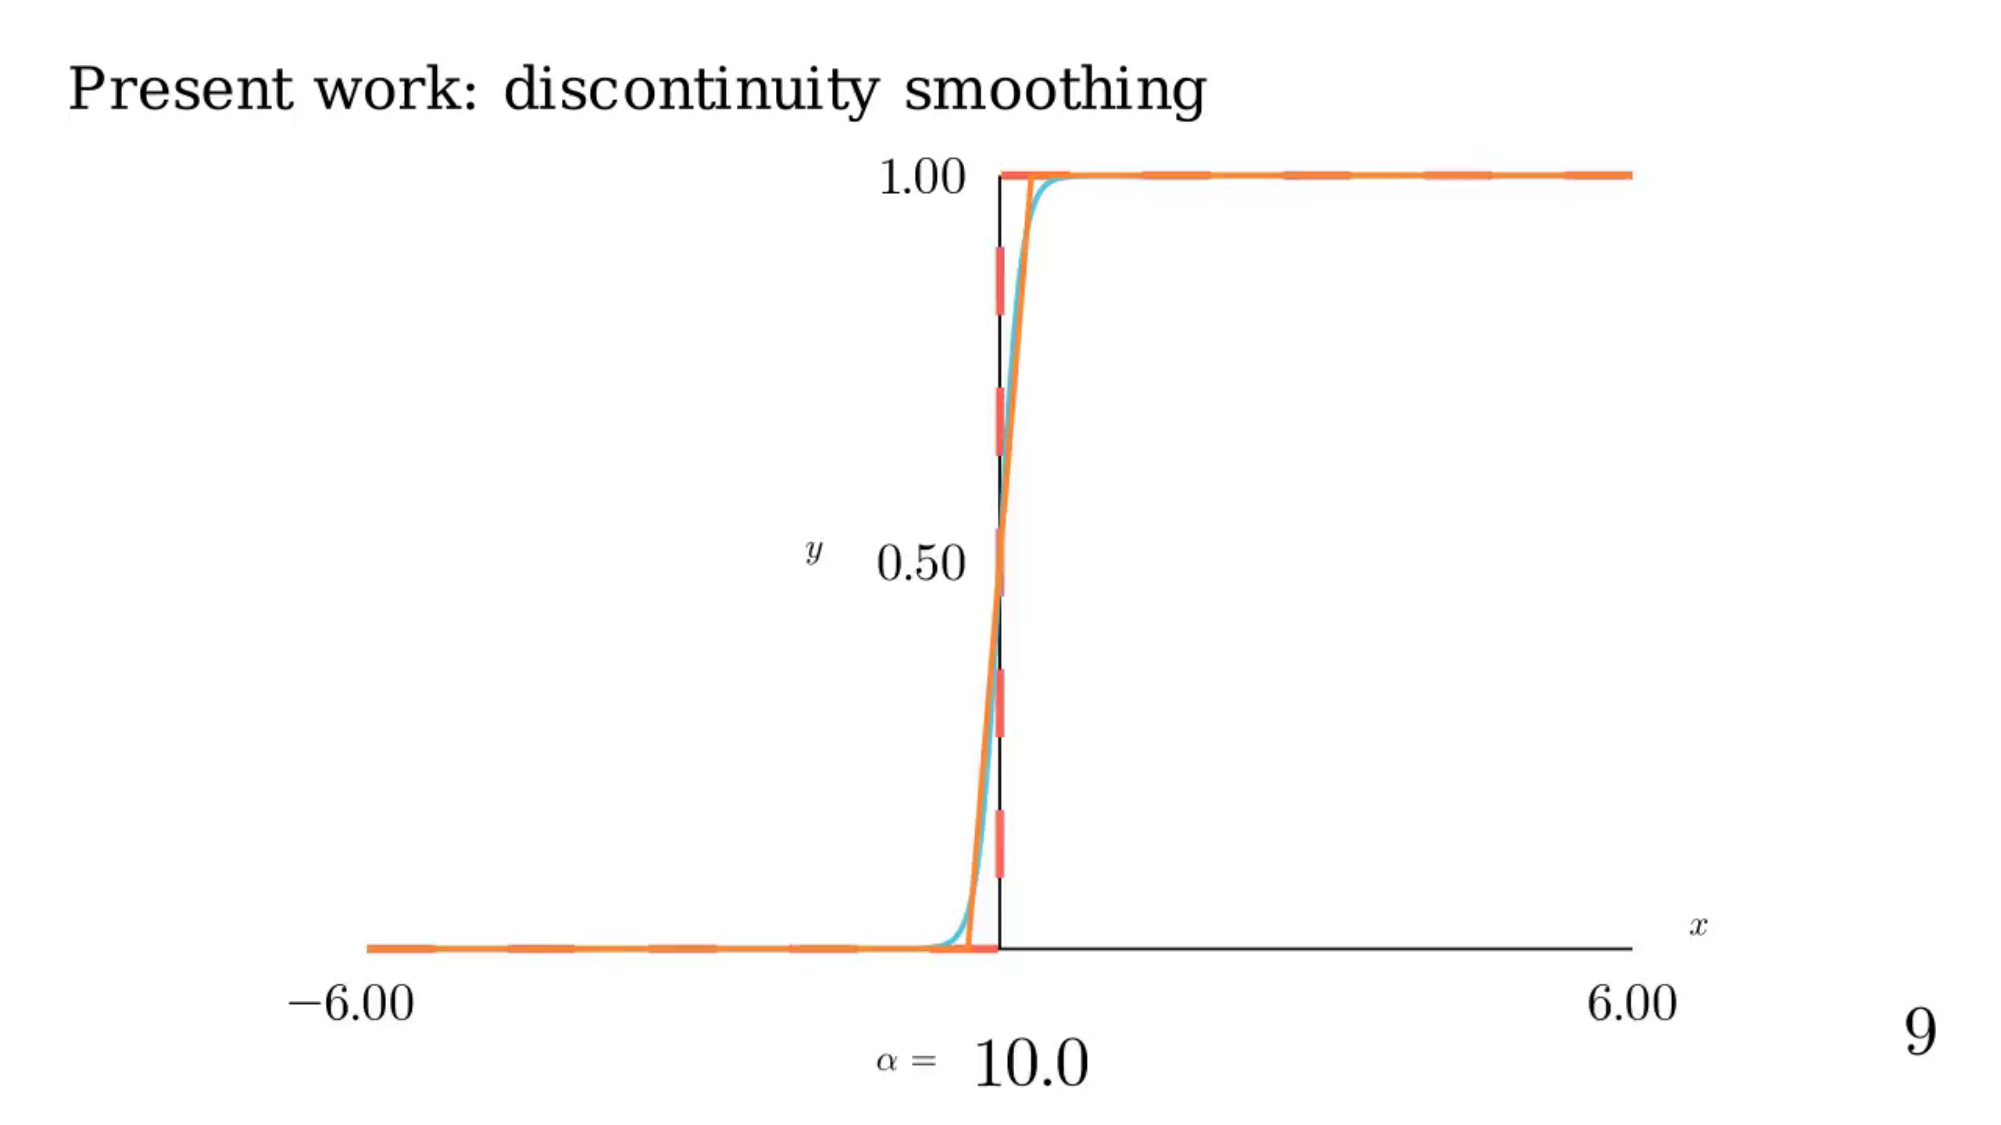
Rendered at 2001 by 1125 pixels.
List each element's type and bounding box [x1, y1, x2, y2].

text_box [0, 0, 2000, 1125]
